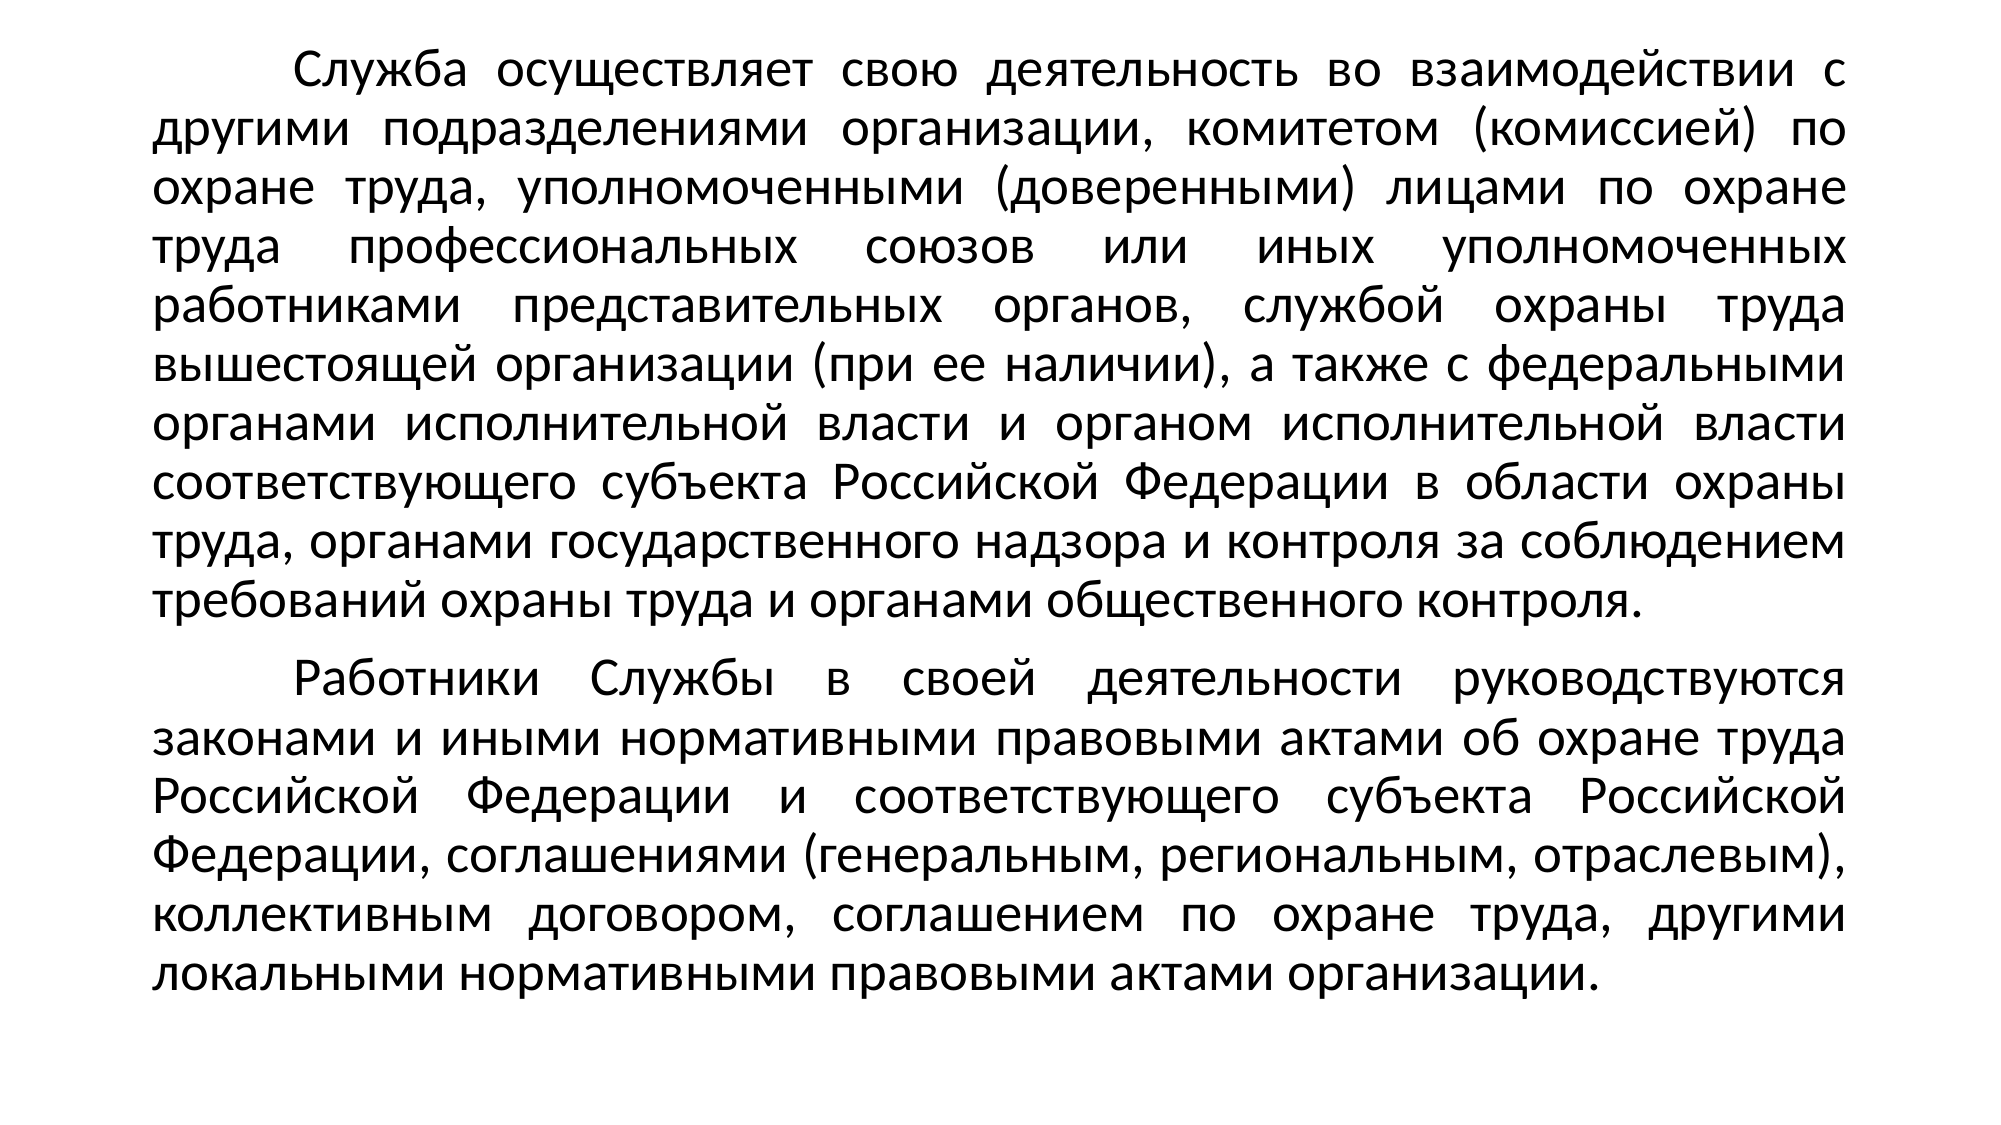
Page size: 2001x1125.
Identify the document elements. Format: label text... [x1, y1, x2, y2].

list Служба осуществляет свою деятельность во взаимодействии с другими подразделениями организации, комитетом (комис­сией) по охране труда, уполномоченными (доверенными) ли­цами по охране труда профессиональных союзов или иных упол­номоченных работниками представительных органов, службой охраны труда вышестоящей организации (при ее наличии), а также с федеральными органами исполнительной власти и ор­ганом исполнительной власти соответствующего субъекта Рос­сийской Федерации в области охраны труда, органами государственного надзора и контроля за соблюдением требований ох­раны труда и органами общественного контроля. Работники Службы в своей деятельности руководствуются законами и иными нормативными правовыми актами об охране труда Российской Федерации и соответствующего субъекта Рос­сийской Федерации, соглашениями (генеральным, региональ­ным, отраслевым), коллективным договором, соглашением по охране труда, другими локальными нормативными правовыми актами организации. [137, 31, 1863, 1080]
